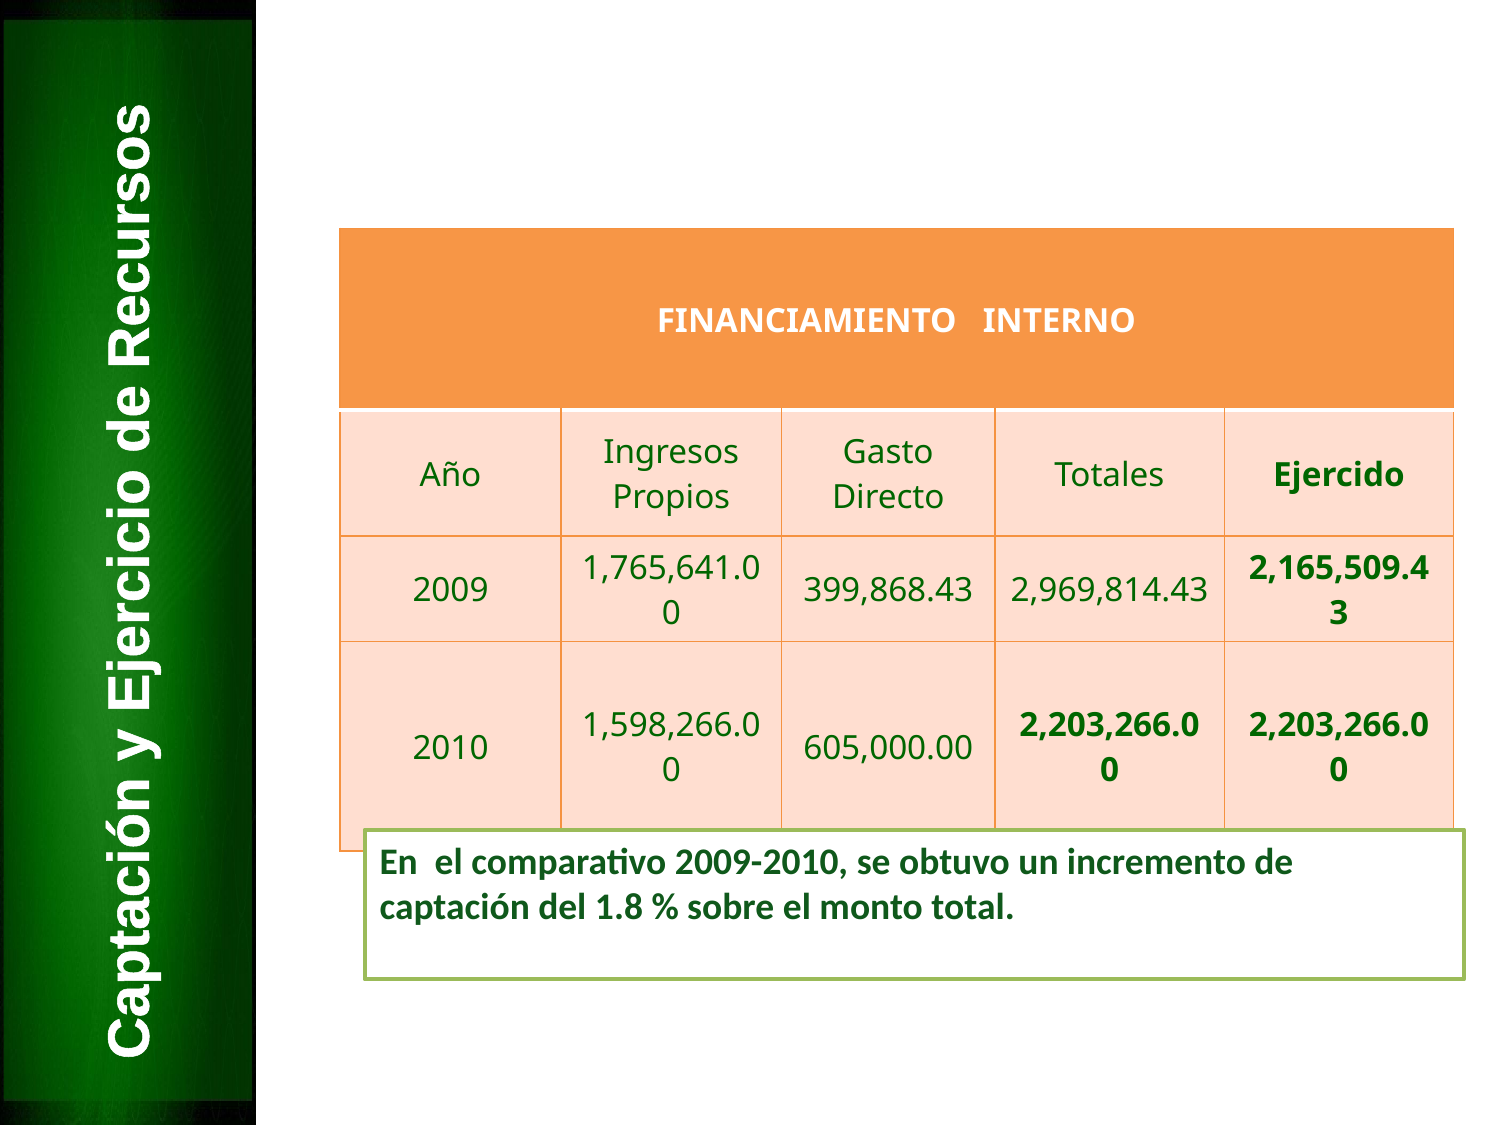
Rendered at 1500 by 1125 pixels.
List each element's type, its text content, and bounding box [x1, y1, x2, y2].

table_cell 1,765,641.00 [562, 537, 781, 641]
picture [0, 0, 256, 1125]
table_cell 2,203,266.00 [1225, 642, 1453, 828]
table_cell Totales [996, 412, 1224, 535]
table_cell Año [341, 412, 560, 535]
table_cell Gasto Directo [782, 412, 994, 535]
table_cell Ejercido [1225, 412, 1453, 535]
table_cell 2,203,266.00 [996, 642, 1224, 828]
table_cell 2,969,814.43 [996, 537, 1224, 641]
table_cell Ingresos Propios [562, 412, 781, 535]
table_cell 1,598,266.00 [562, 642, 781, 828]
table_cell 2,165,509.43 [1225, 537, 1453, 641]
table_cell 2010 [341, 642, 560, 850]
table_cell 605,000.00 [782, 642, 994, 828]
table_cell 399,868.43 [782, 537, 994, 641]
text_box En el comparativo 2009-2010, se obtuvo un incremento de captación del 1.8 % sobre el monto total. [363, 828, 1466, 981]
table_cell 2009 [341, 537, 560, 641]
table_header FINANCIAMIENTO INTERNO [341, 229, 1453, 408]
